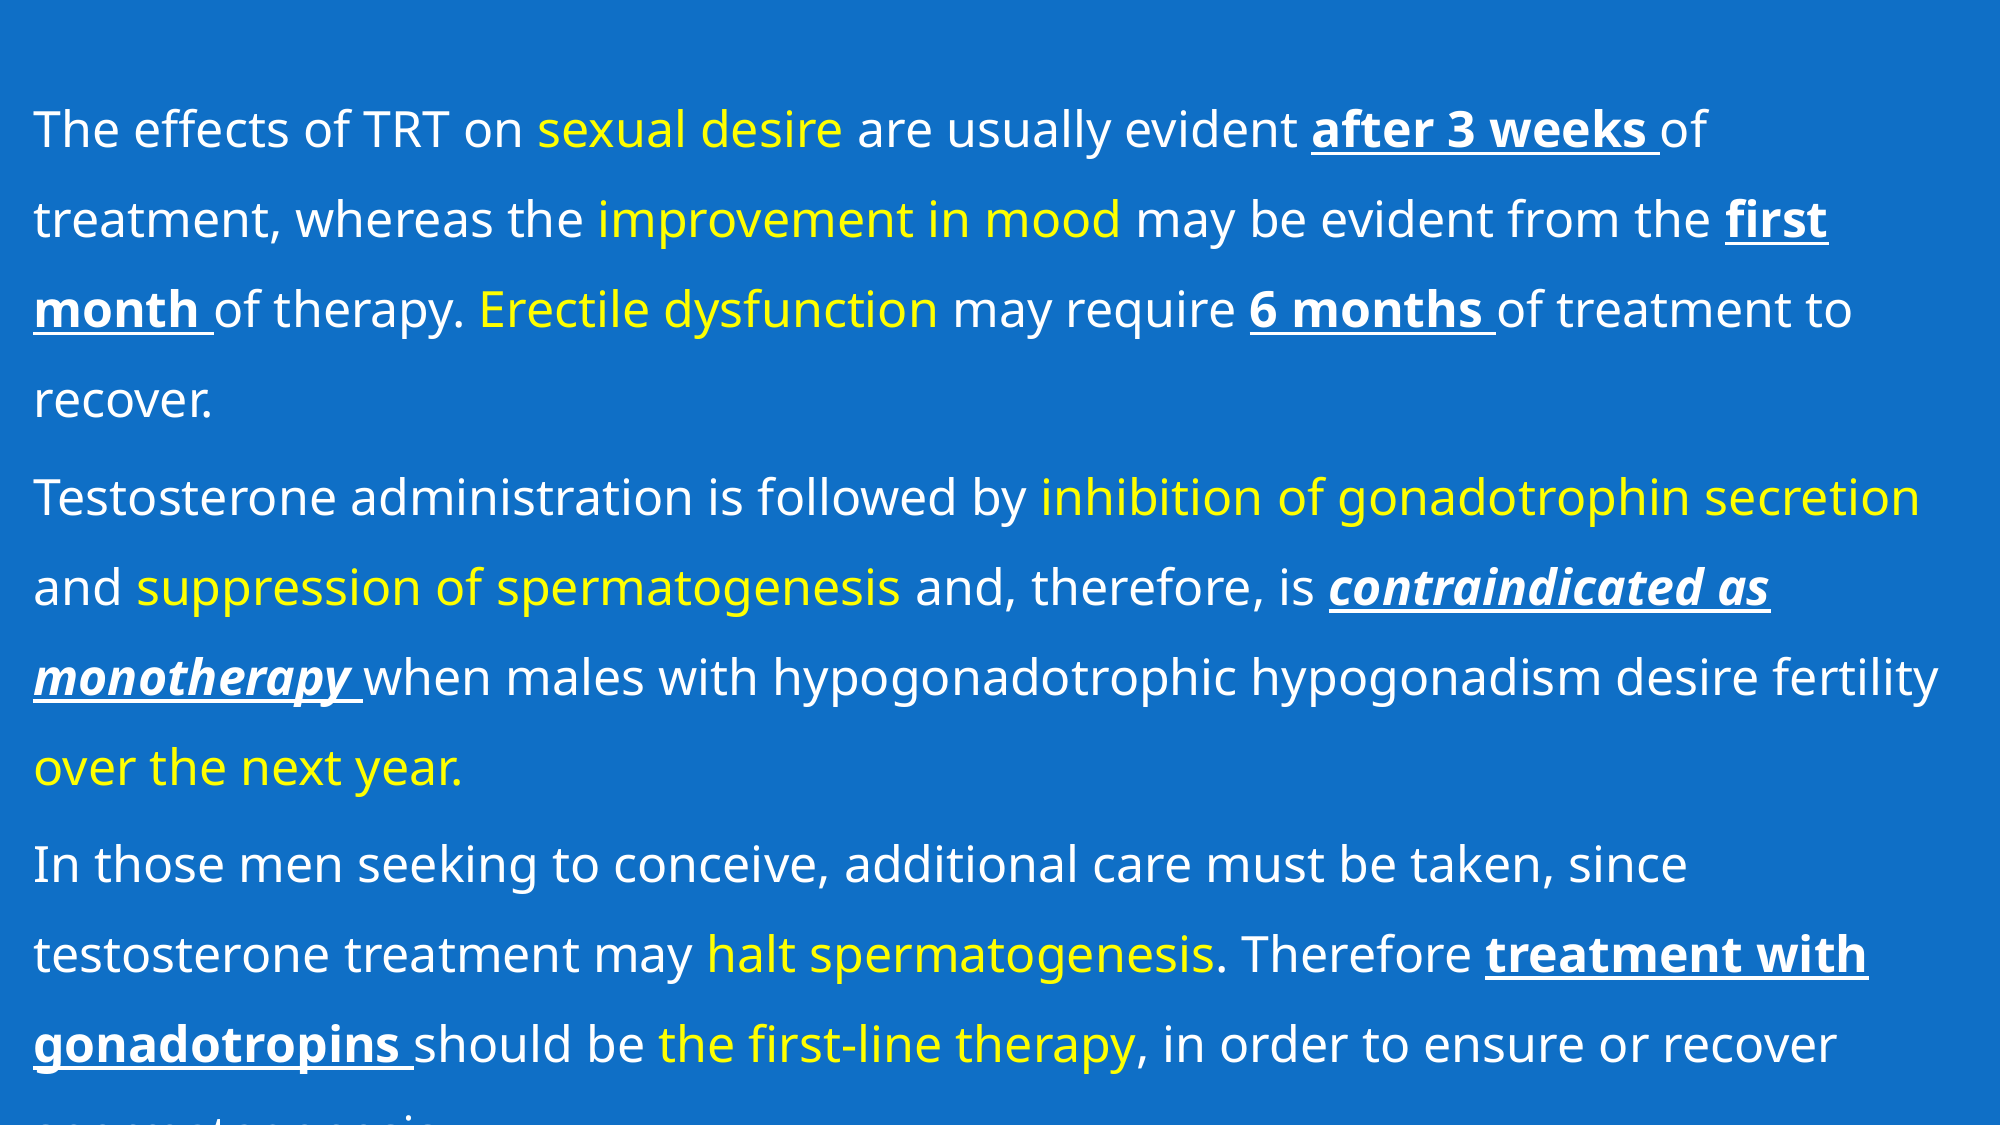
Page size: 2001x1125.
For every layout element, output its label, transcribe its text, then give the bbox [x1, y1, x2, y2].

text_box The effects of TRT on sexual desire are usually evident after 3 weeks of treatment, whereas the improvement in mood may be evident from the first month of therapy. Erectile dysfunction may require 6 months of treatment to recover. [18, 60, 1976, 427]
text_box In those men seeking to conceive, additional care must be taken, since testosterone treatment may halt spermatogenesis. Therefore treatment with gonadotropins should be the first-line therapy, in order to ensure or recover spermatogenesis . [18, 795, 1976, 1125]
text_box Testosterone administration is followed by inhibition of gonadotrophin secretion and suppression of spermatogenesis and, therefore, is contraindicated as monotherapy when males with hypogonadotrophic hypogonadism desire fertility over the next year. [18, 427, 1976, 795]
